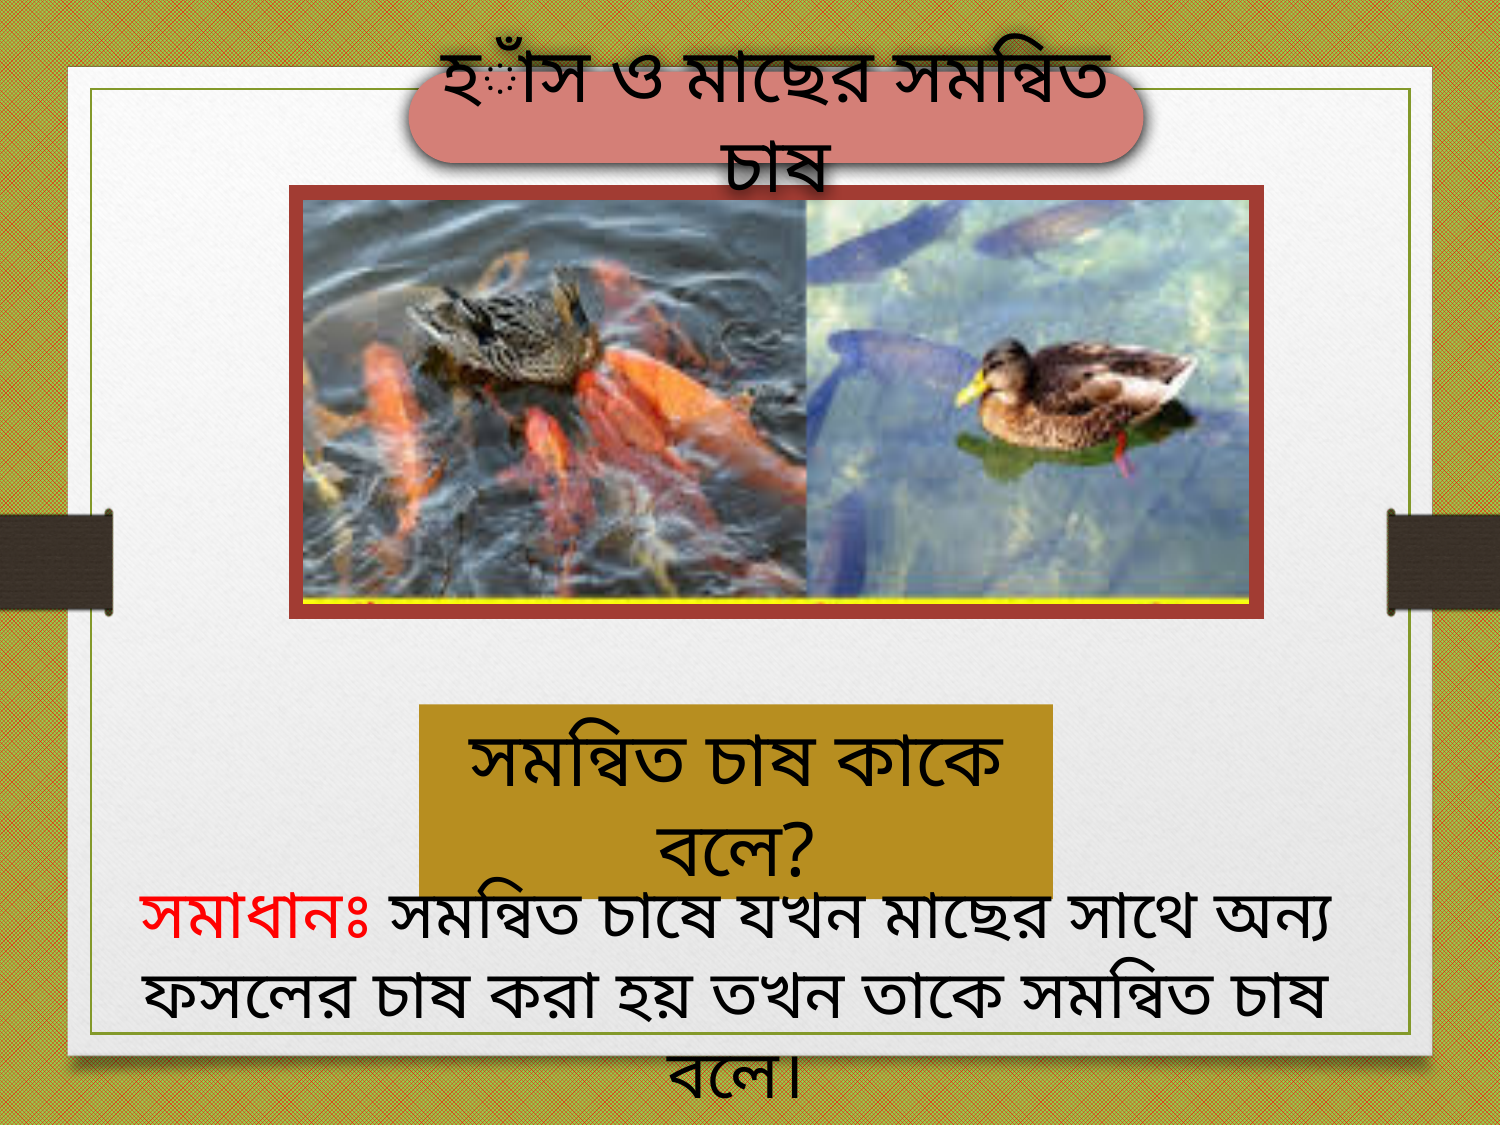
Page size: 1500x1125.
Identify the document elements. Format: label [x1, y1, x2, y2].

picture [302, 199, 1250, 605]
text_box [0, 0, 1500, 1125]
